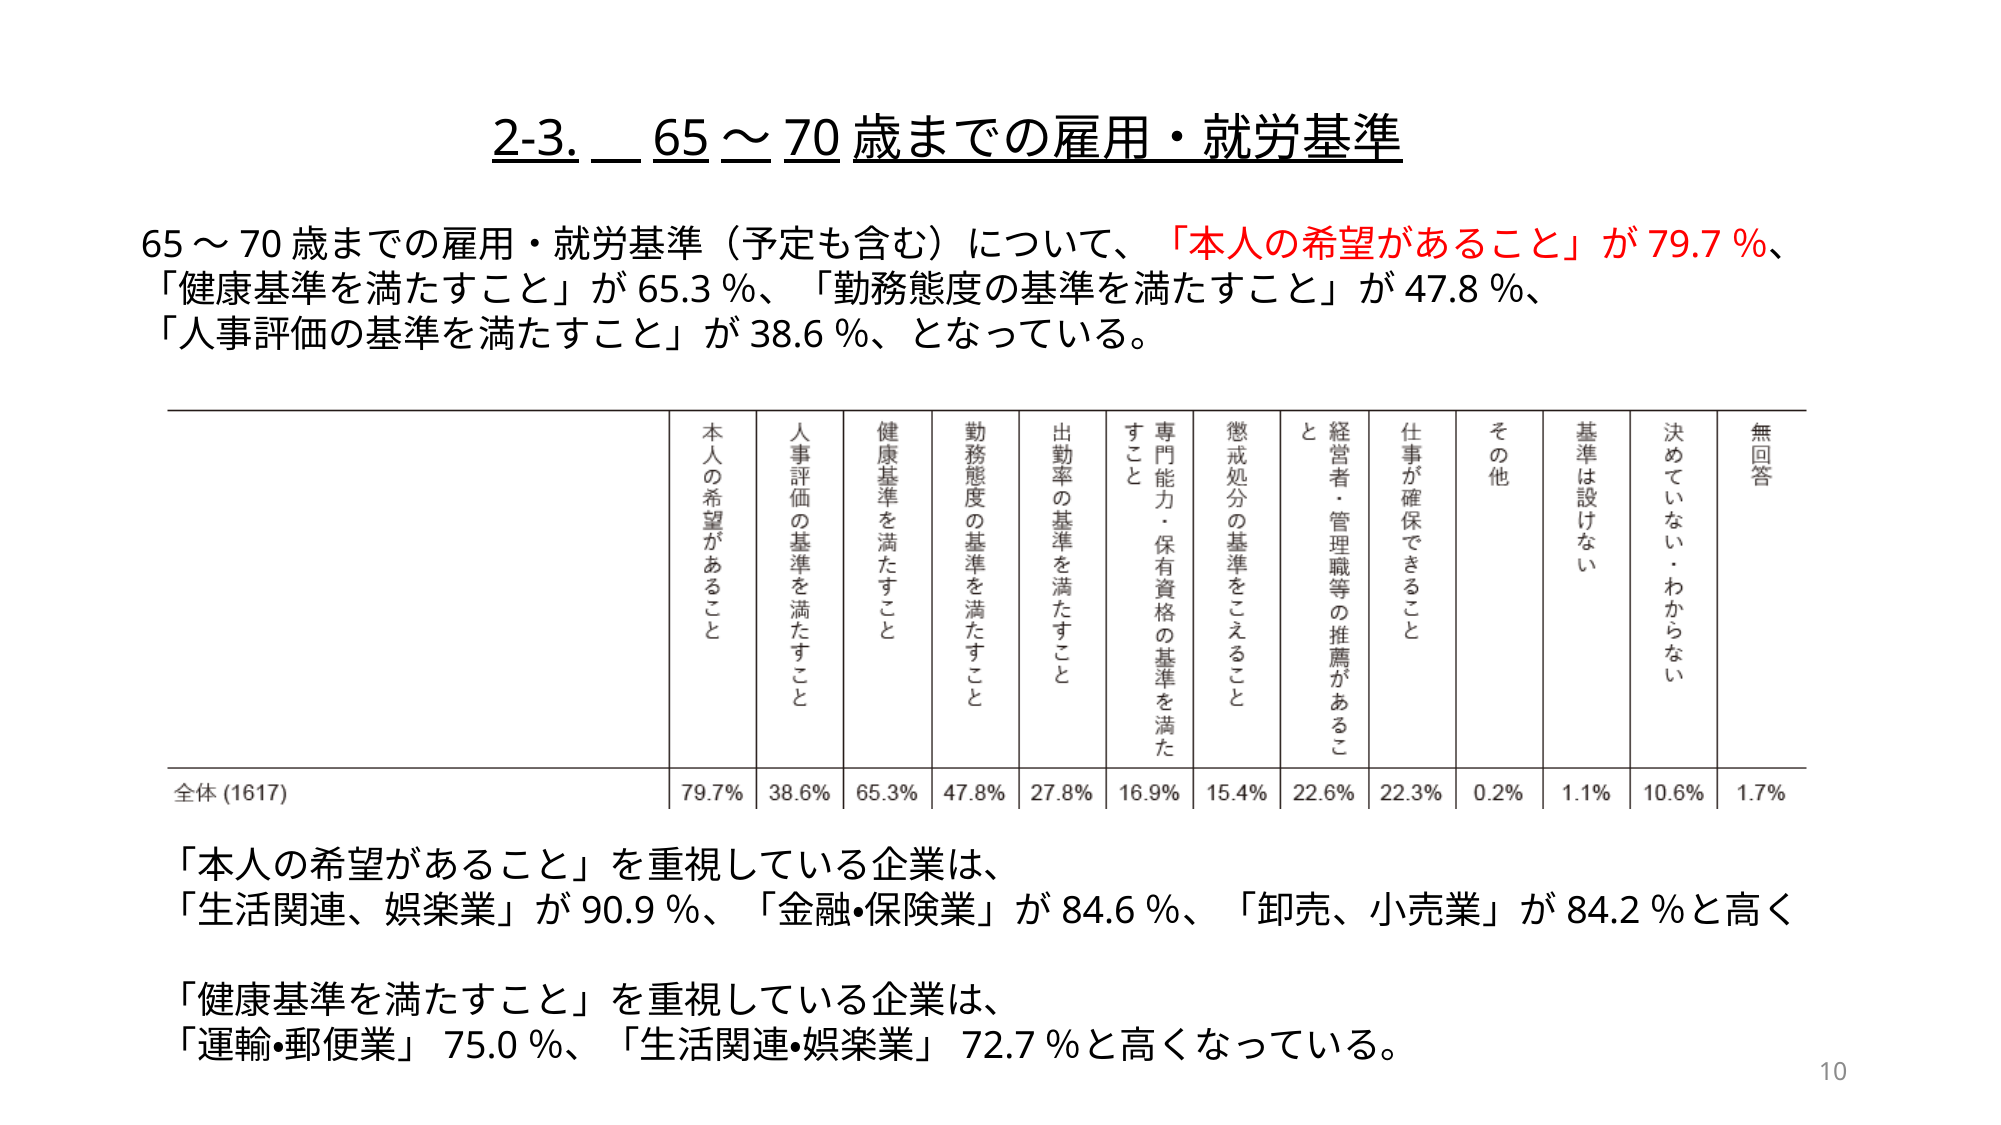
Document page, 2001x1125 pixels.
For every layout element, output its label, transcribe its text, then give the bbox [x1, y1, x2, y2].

slide_number 10 [1412, 1042, 1863, 1103]
text_box 2-3. 65～70歳までの雇用・就労基準 [477, 98, 1418, 173]
text_box 65～70歳までの雇用・就労基準（予定も含む）について、「本人の希望があること」が79.7％、 「健康基準を満たすこと」が65.3％、「勤務態度の基準を満たすこと」が47.8％、 「人事評価の基準を満たすこと」が38.6％、となっている。 [126, 212, 1821, 363]
text_box 「本人の希望があること」を重視している企業は、 「生活関連、娯楽業」が90.9％、「金融・保険業」が84.6％、「卸売、小売業」が84.2％と高く 「健康基準を満たすこと」を重視している企業は、 「運輸・郵便業」75.0％、「生活関連・娯楽業」72.7％と高くなっている。 [144, 833, 1922, 1119]
picture [162, 400, 1811, 809]
